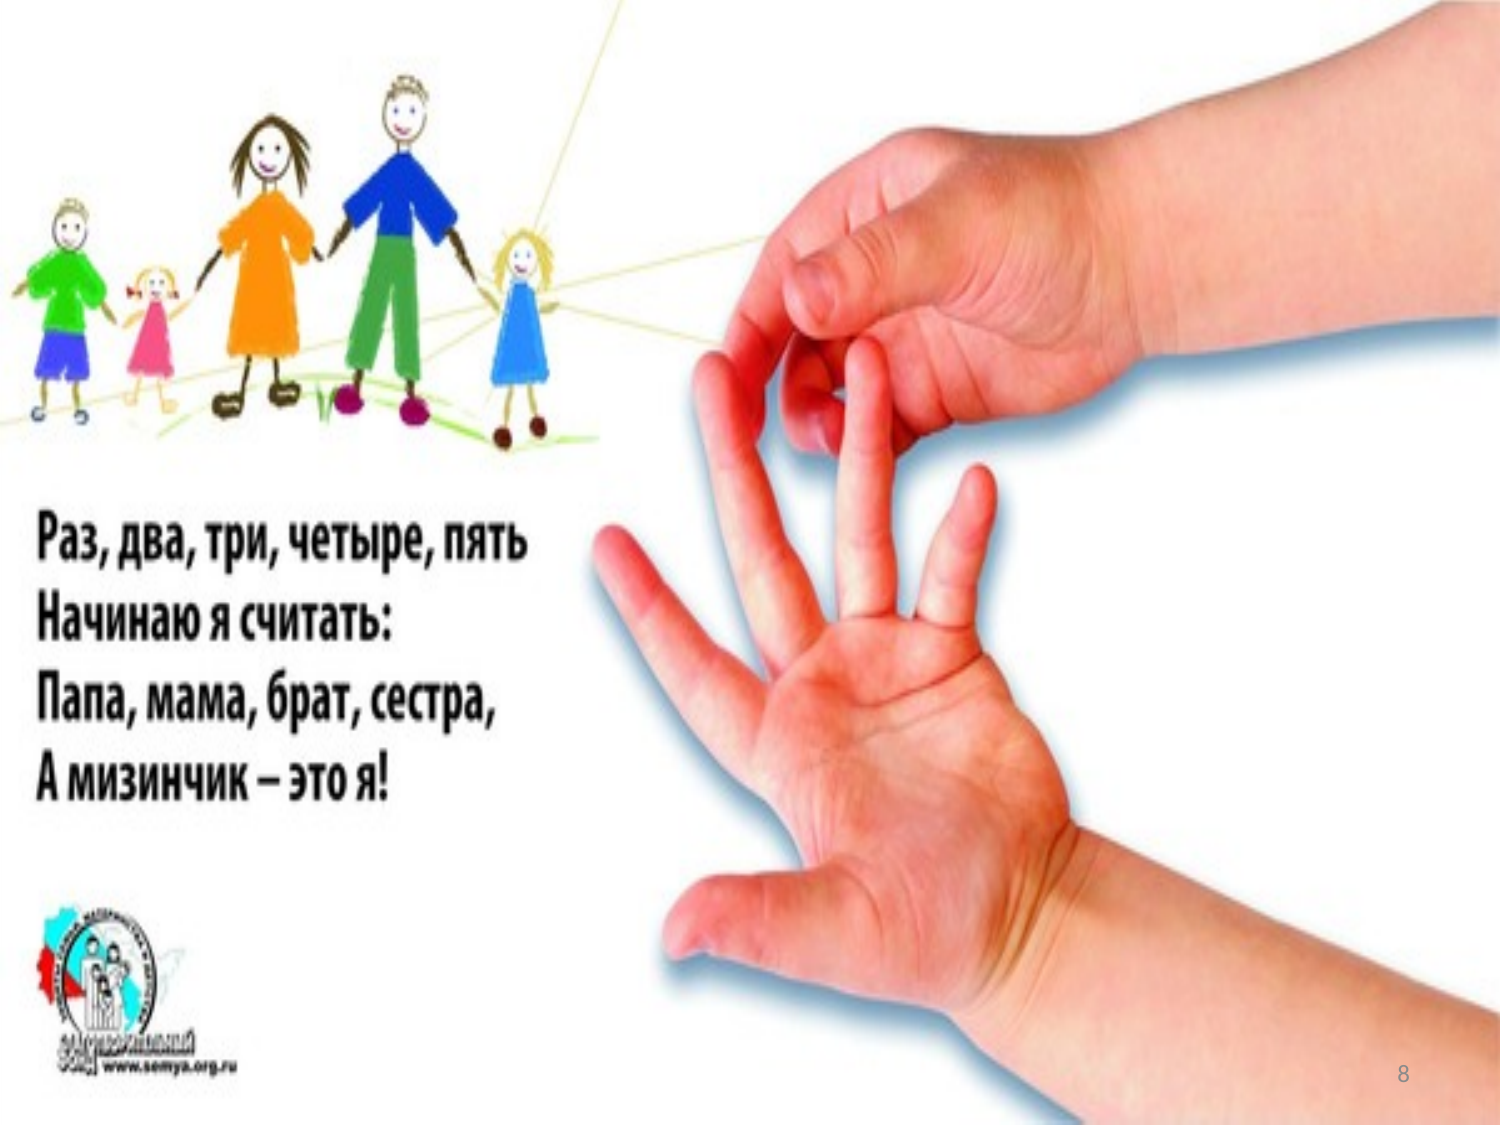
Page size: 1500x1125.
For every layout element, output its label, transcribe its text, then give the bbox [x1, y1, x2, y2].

picture [0, 0, 1500, 1125]
slide_number 8 [1074, 1042, 1425, 1103]
